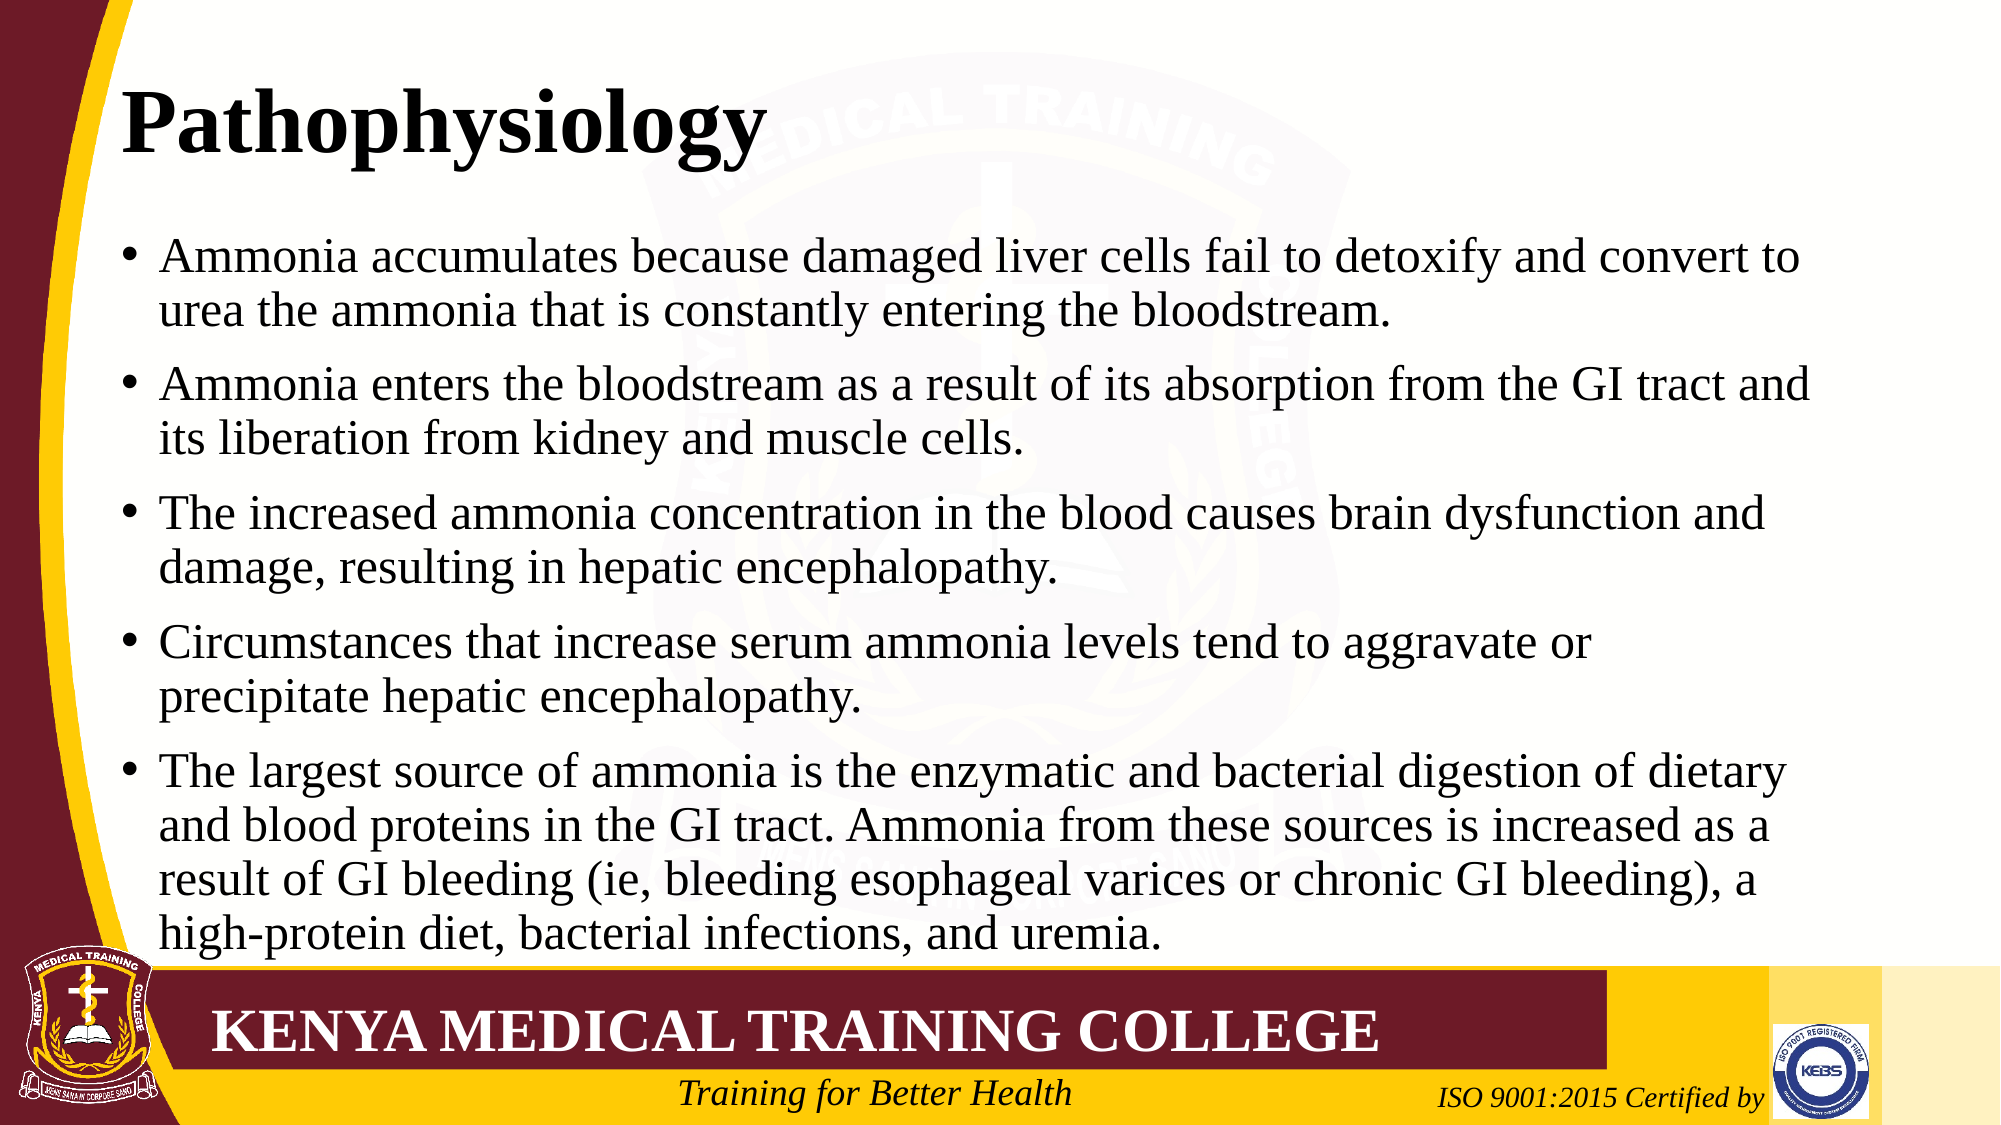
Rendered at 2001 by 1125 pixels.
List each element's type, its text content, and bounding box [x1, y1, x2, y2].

picture [0, 0, 2000, 1125]
title Pathophysiology [106, 50, 1649, 195]
list Ammonia accumulates because damaged liver cells fail to detoxify and convert to urea the ammonia that is constantly entering the bloodstream. Ammonia enters the bloodstream as a result of its absorption from the GI tract and its liberation from kidney and muscle cells. The increased ammonia concentration in the blood causes brain dysfunction and damage, resulting in hepatic encephalopathy. Circumstances that increase serum ammonia levels tend to aggravate or precipitate hepatic encephalopathy. The largest source of ammonia is the enzymatic and bacterial digestion of dietary and blood proteins in the GI tract. Ammonia from these sources is increased as a result of GI bleeding (ie, bleeding esophageal varices or chronic GI bleeding), a high-protein diet, bacterial infections, and uremia. [106, 221, 1832, 1065]
